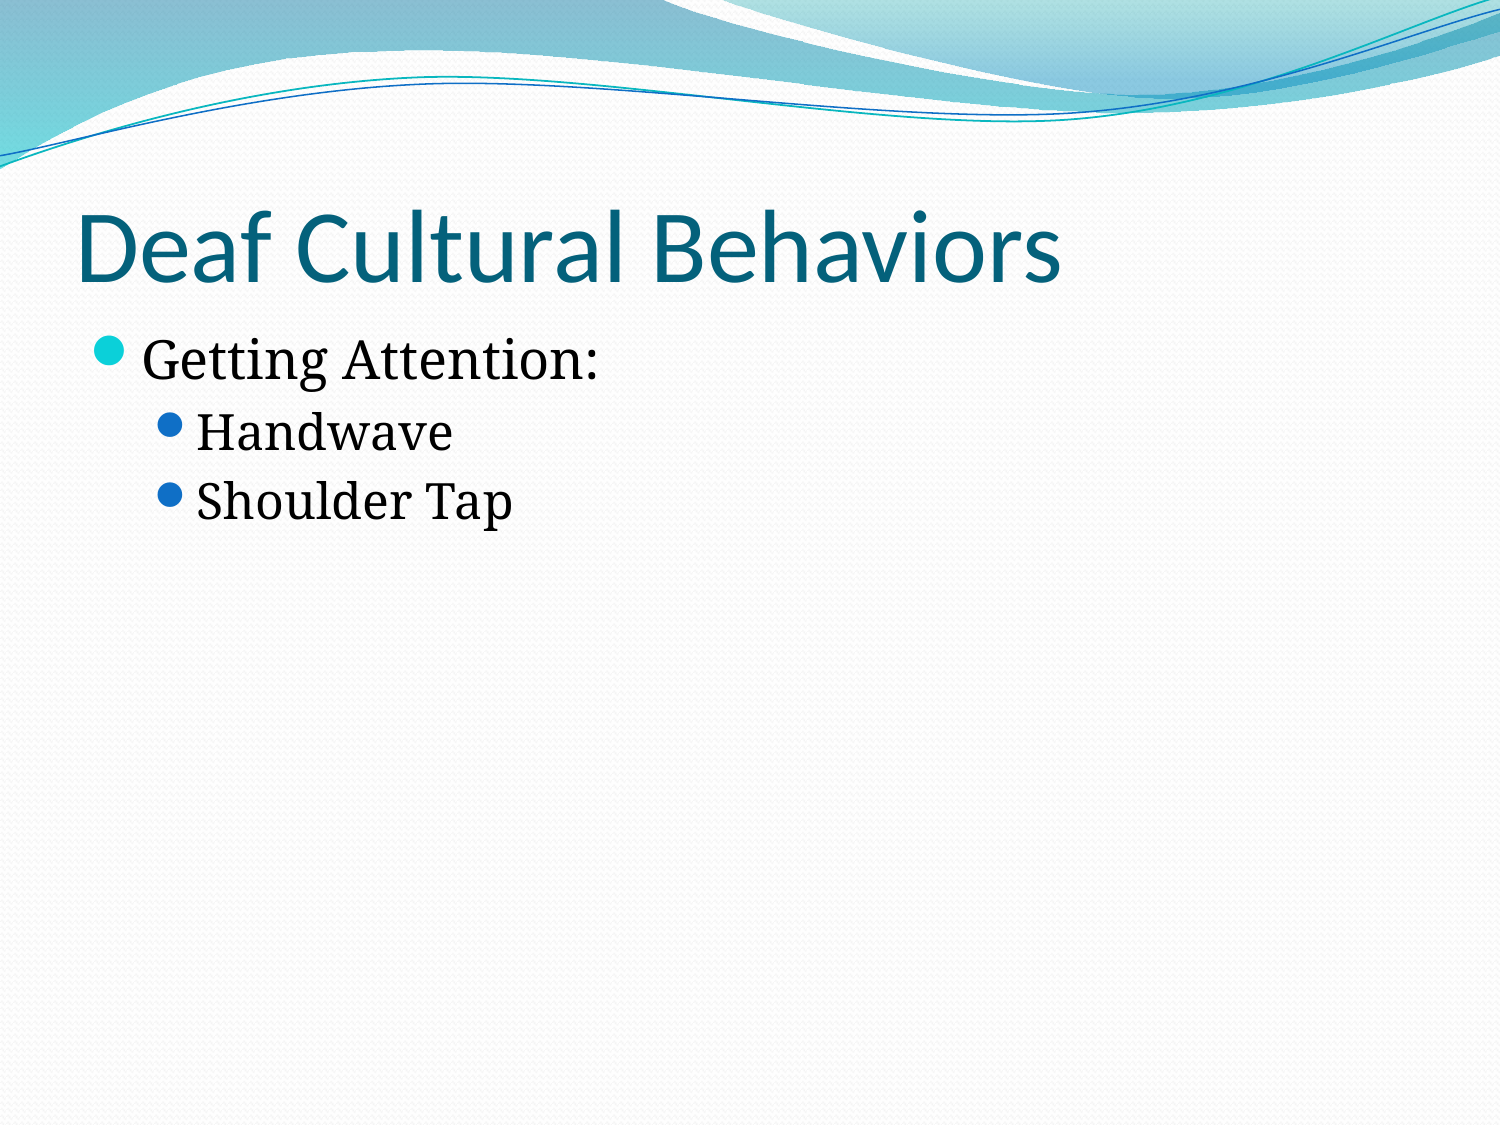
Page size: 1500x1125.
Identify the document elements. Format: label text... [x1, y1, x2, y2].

list Getting Attention: Handwave Shoulder Tap [75, 317, 1425, 1038]
title Deaf Cultural Behaviors [75, 115, 1425, 303]
